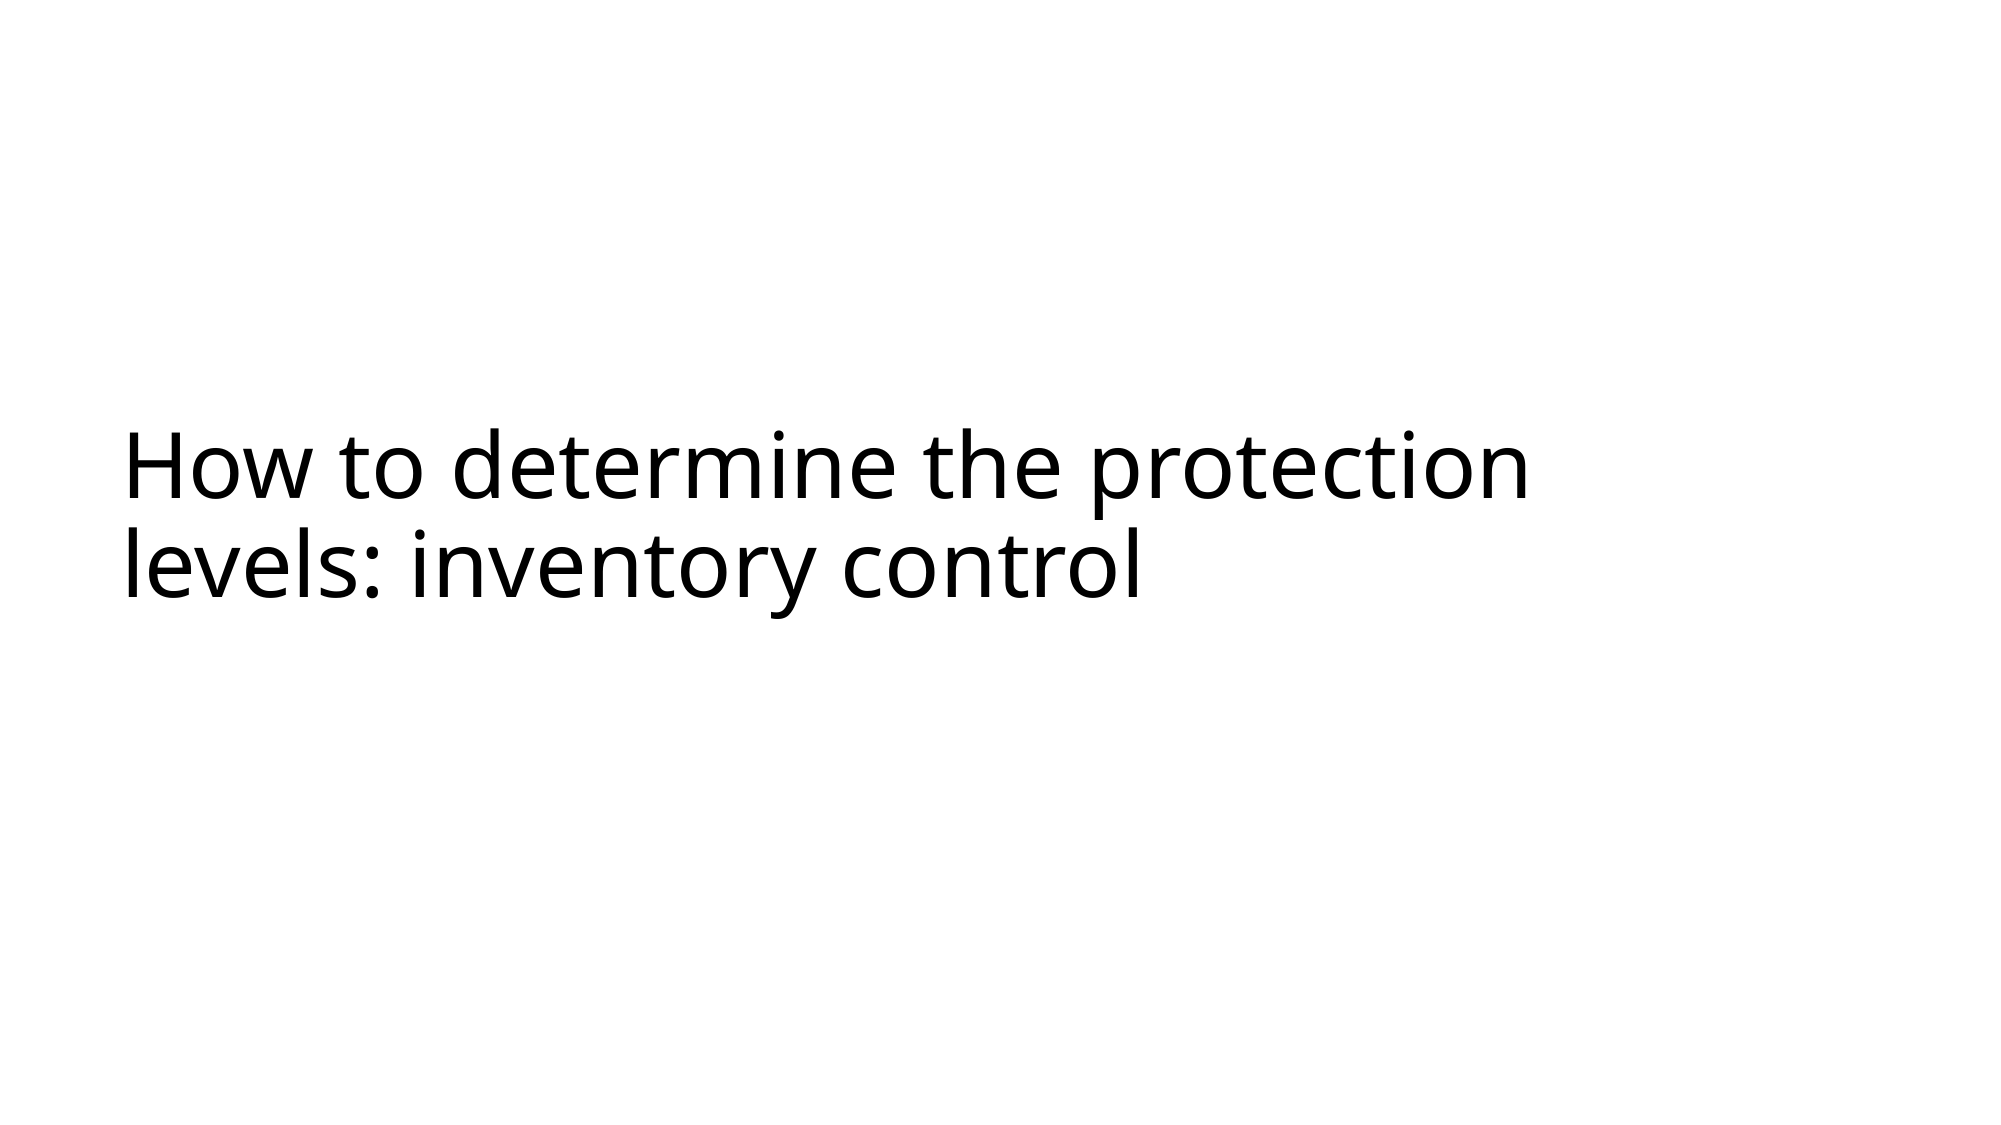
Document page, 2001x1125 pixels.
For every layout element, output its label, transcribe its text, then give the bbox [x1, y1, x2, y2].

title How to determine the protection levels: inventory control [106, 409, 1831, 627]
